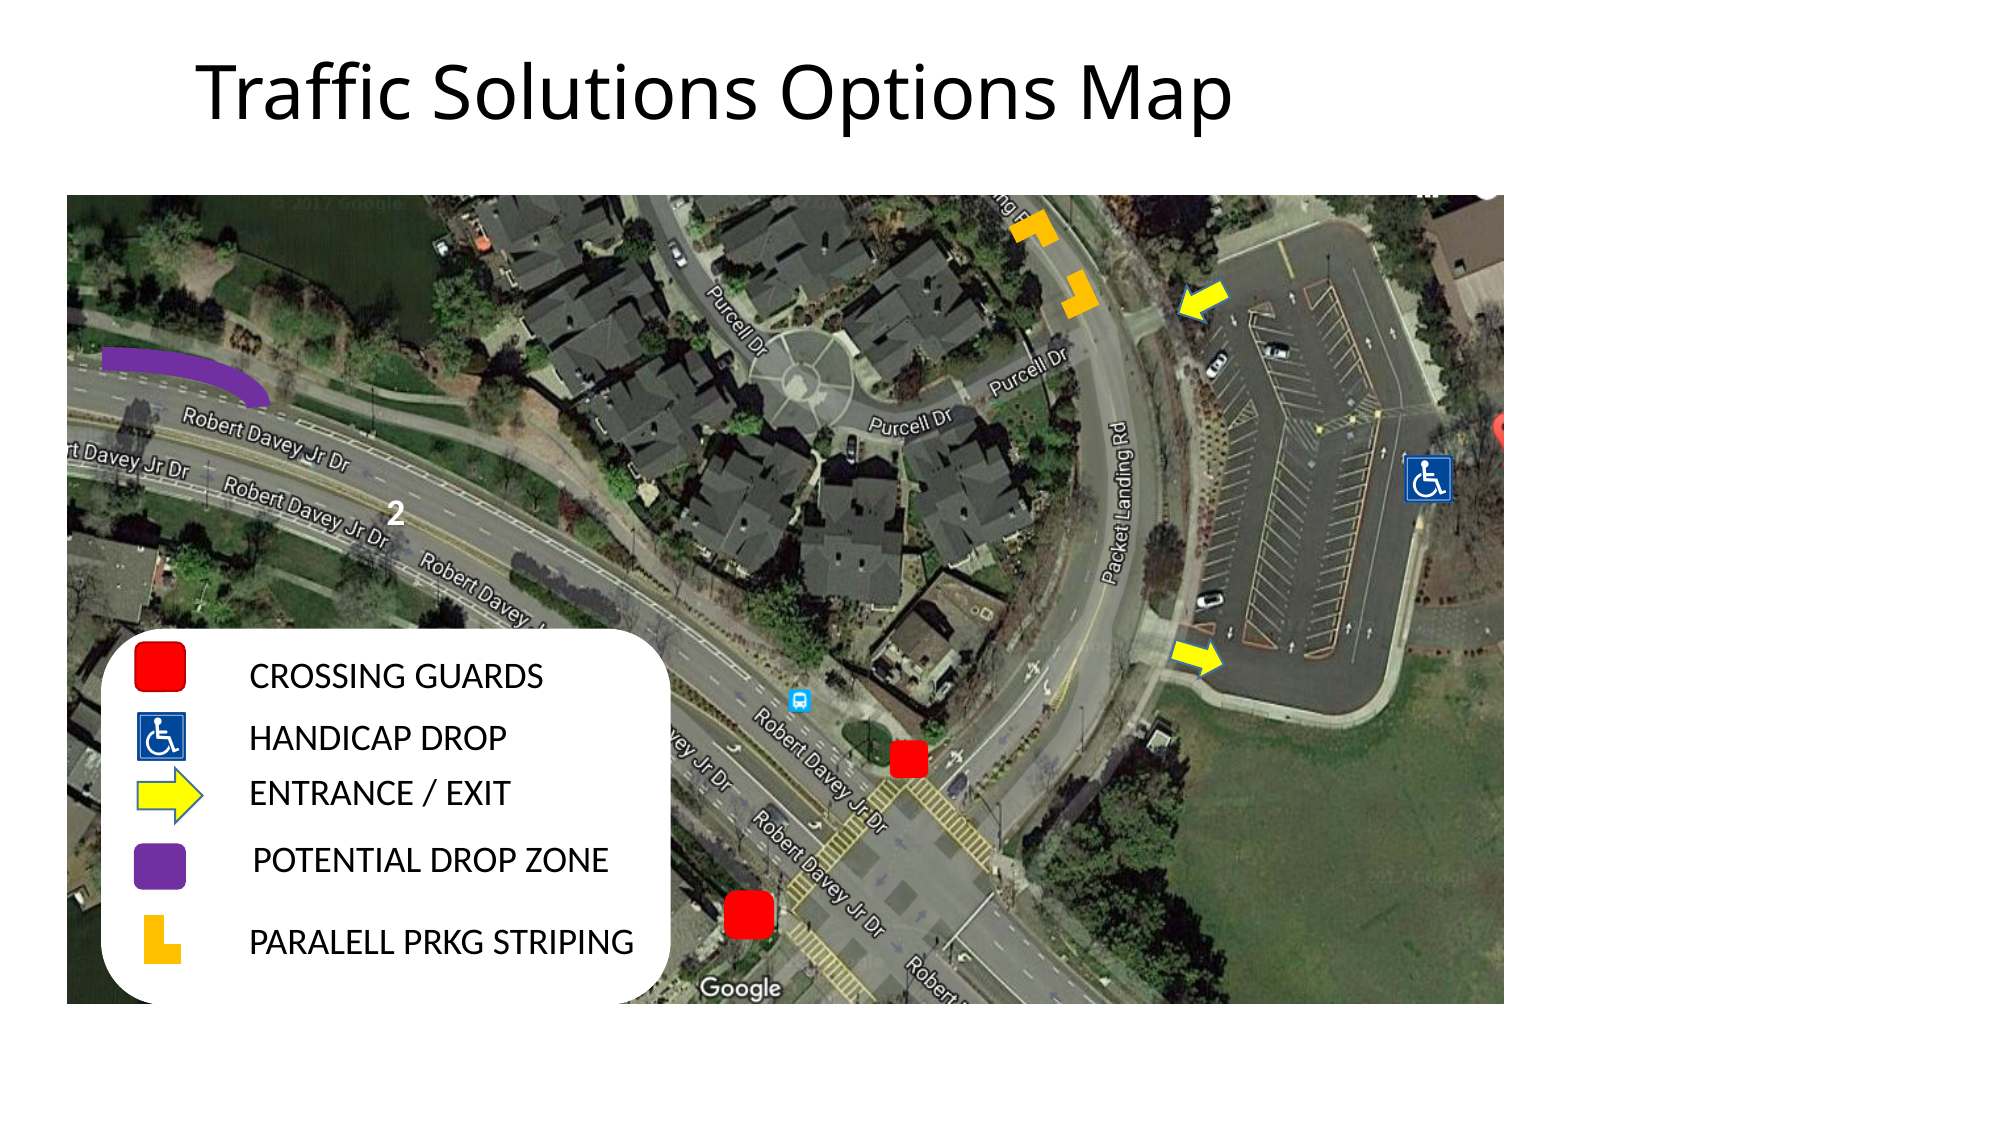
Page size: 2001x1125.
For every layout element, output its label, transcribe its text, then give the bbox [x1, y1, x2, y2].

picture [137, 712, 186, 761]
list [67, 195, 1504, 1004]
picture [1404, 455, 1453, 503]
title Traffic Solutions Options Map [180, 19, 1311, 171]
